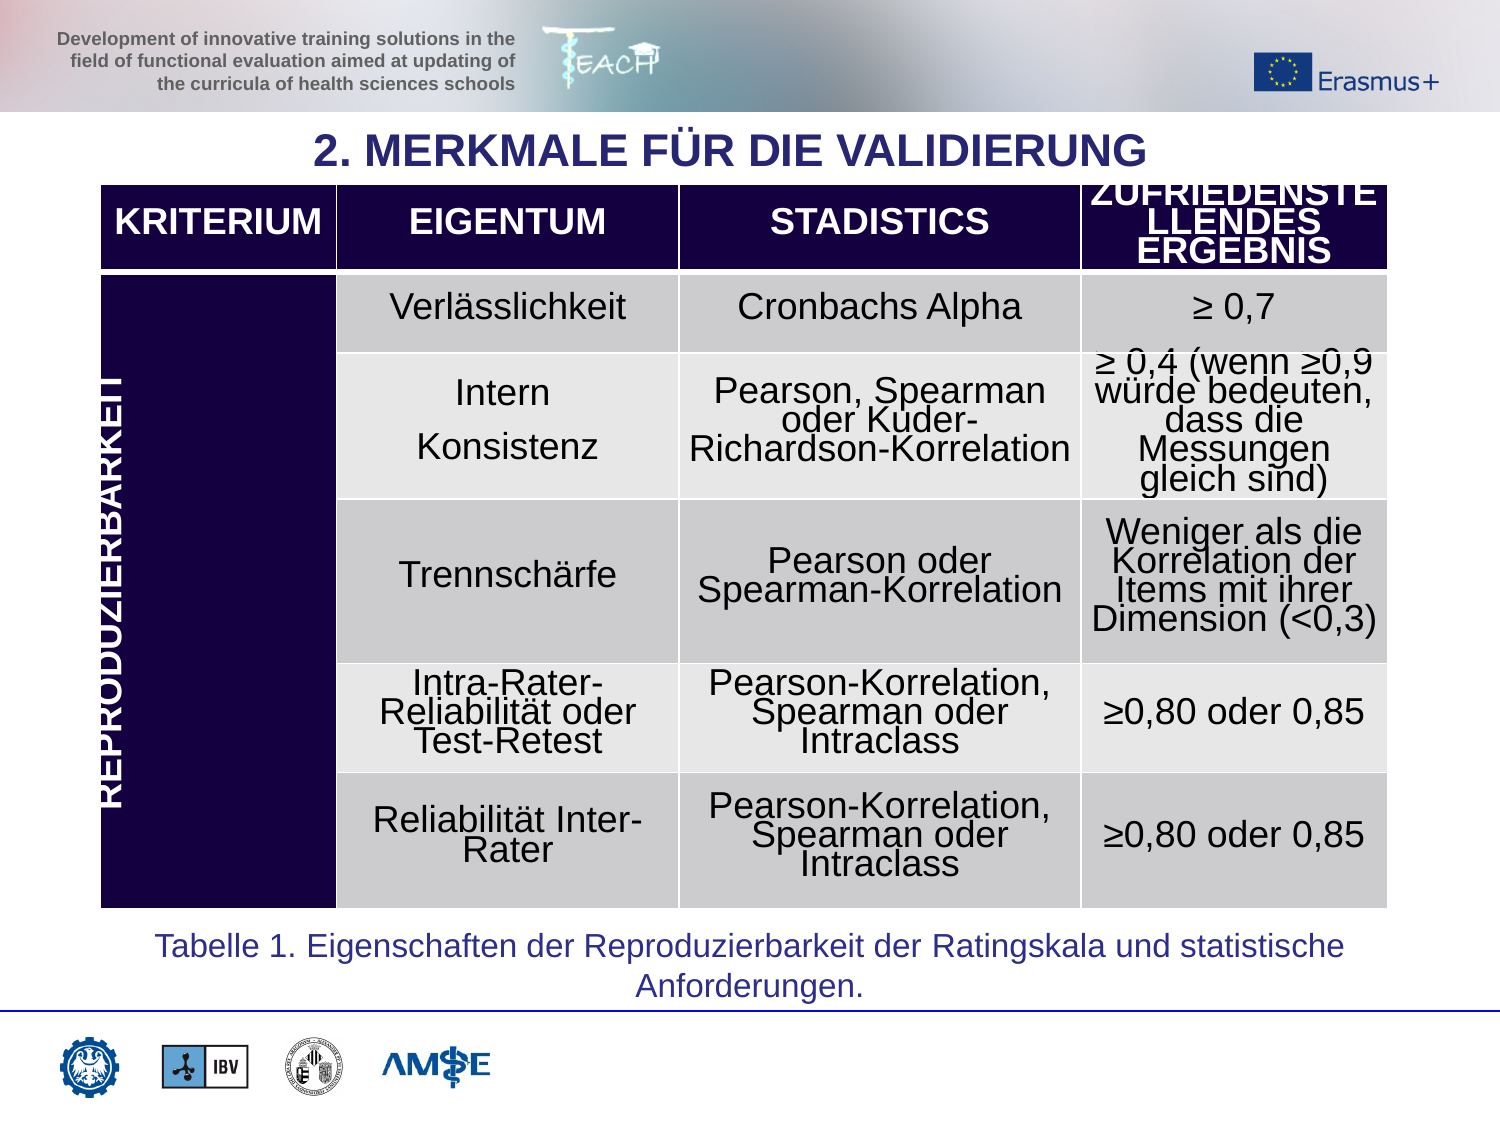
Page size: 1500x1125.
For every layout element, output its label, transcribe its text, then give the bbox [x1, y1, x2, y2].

picture [53, 1035, 126, 1099]
table_header STADISTICS [680, 185, 1080, 269]
picture [0, 1, 1500, 112]
table_cell Weniger als die Korrelation der Items mit ihrer Dimension (<0,3) [1082, 500, 1387, 663]
picture [379, 1044, 491, 1089]
table_cell Pearson-Korrelation, Spearman oder Intraclass [680, 773, 1080, 908]
table_cell Pearson oder Spearman-Korrelation [680, 500, 1080, 663]
table_cell Pearson-Korrelation, Spearman oder Intraclass [680, 664, 1080, 772]
table_cell Pearson, Spearman oder Kuder-Richardson-Korrelation [680, 354, 1080, 498]
table_cell Cronbachs Alpha [680, 275, 1080, 352]
table_cell ≥ 0,4 (wenn ≥0,9 würde bedeuten, dass die Messungen gleich sind) [1082, 354, 1387, 498]
table_cell Intern Konsistenz [337, 354, 678, 498]
picture [284, 1036, 344, 1097]
table_cell REPRODUZIERBARKEIT [101, 275, 336, 908]
table_cell Reliabilität Inter-Rater [337, 773, 678, 908]
table_header ZUFRIEDENSTELLENDES ERGEBNIS [1082, 185, 1387, 269]
text_box 2. MERKMALE FÜR DIE VALIDIERUNG [100, 113, 1388, 183]
table_header KRITERIUM [101, 185, 336, 269]
table_cell ≥ 0,7 [1082, 275, 1387, 352]
text_box Tabelle 1. Eigenschaften der Reproduzierbarkeit der Ratingskala und statistische Anforderungen. [106, 916, 1394, 1012]
table_cell Trennschärfe [337, 500, 678, 663]
table_cell ≥0,80 oder 0,85 [1082, 664, 1387, 772]
table_cell Intra-Rater-Reliabilität oder Test-Retest [337, 664, 678, 772]
table_cell ≥0,80 oder 0,85 [1082, 773, 1387, 908]
picture [161, 1044, 249, 1089]
table_cell Verlässlichkeit [337, 275, 678, 352]
table_header EIGENTUM [337, 185, 678, 269]
